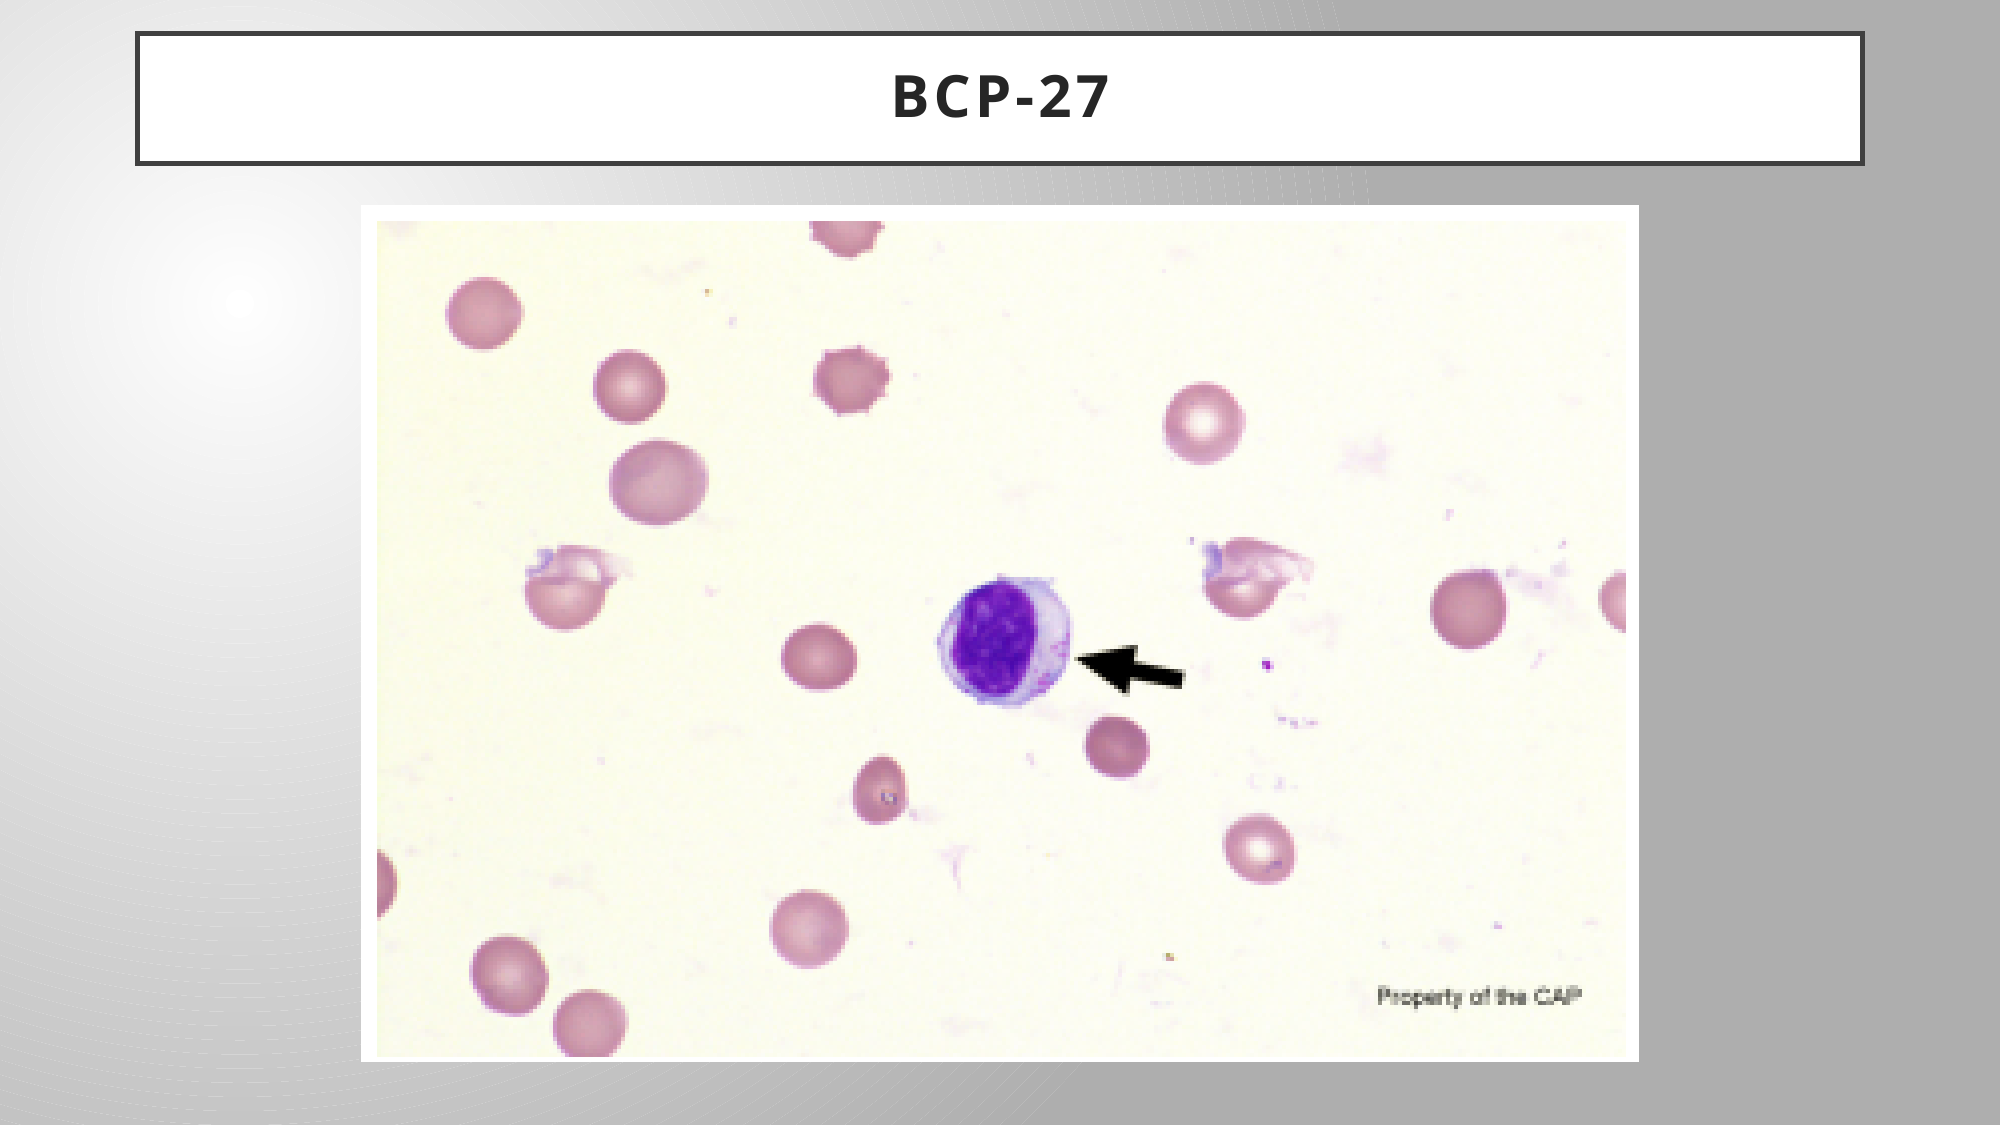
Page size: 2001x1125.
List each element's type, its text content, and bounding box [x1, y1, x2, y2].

title BCP-27 [135, 31, 1865, 166]
picture [361, 205, 1639, 1063]
